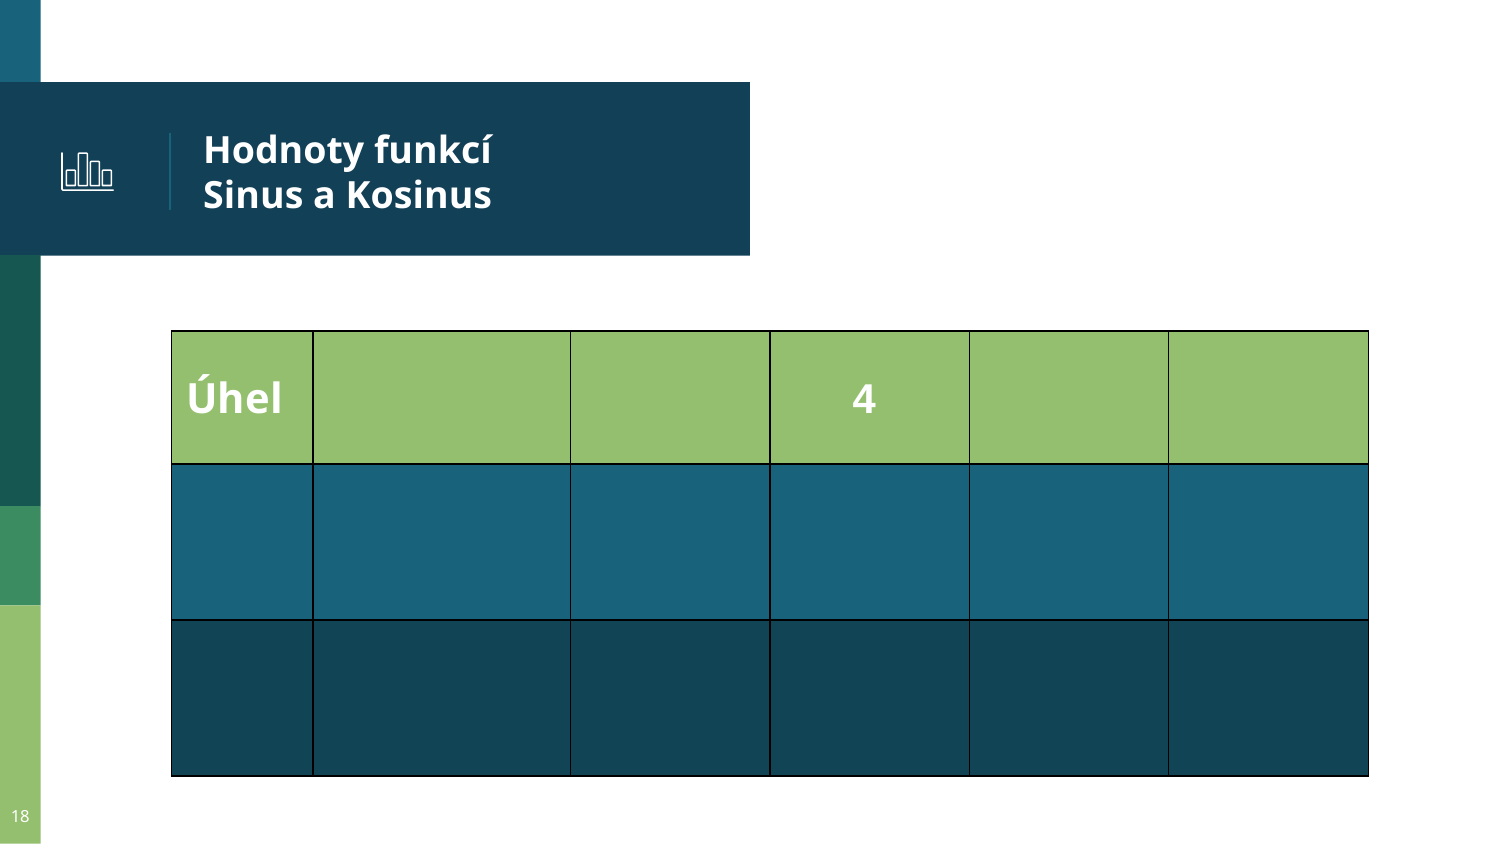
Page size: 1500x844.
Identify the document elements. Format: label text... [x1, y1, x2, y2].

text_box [61, 152, 114, 191]
title Hodnoty funkcí Sinus a Kosinus [188, 86, 715, 256]
slide_number 18 [0, 790, 50, 844]
